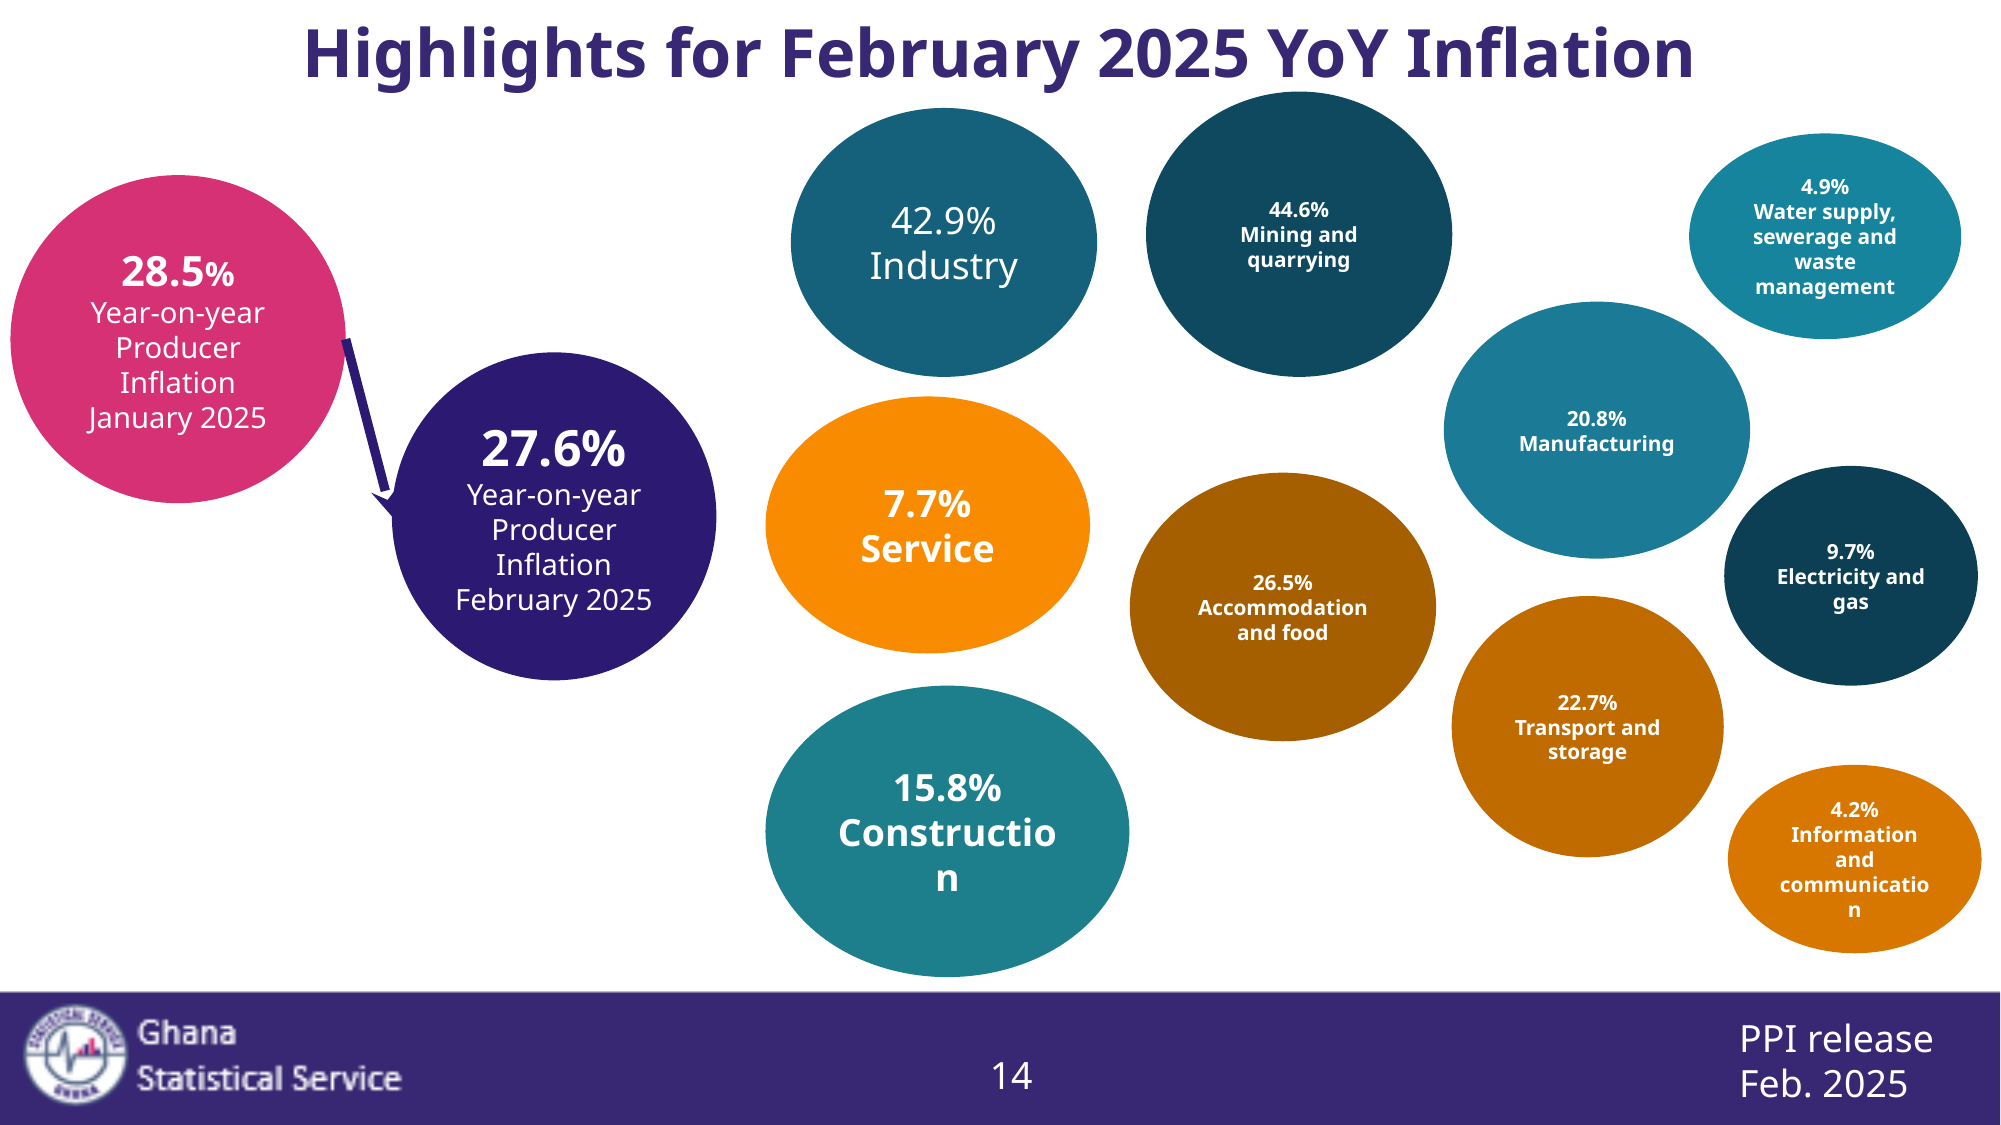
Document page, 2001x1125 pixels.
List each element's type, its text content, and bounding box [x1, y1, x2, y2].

text_box 7.7% Service [764, 395, 1092, 655]
text_box 22.7% Transport and storage [1450, 594, 1725, 859]
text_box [345, 339, 392, 517]
title Highlights for February 2025 YoY Inflation [137, 3, 1863, 108]
text_box 42.9% Industry [789, 106, 1099, 378]
text_box 9.7% Electricity and gas [1723, 464, 1979, 687]
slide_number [1724, 1015, 1977, 1105]
text_box 44.6% Mining and quarrying [1144, 90, 1454, 378]
text_box 4.2% Information and communication [1726, 763, 1983, 955]
slide_number 14 [934, 1045, 1048, 1105]
text_box 4.9% Water supply, sewerage and waste management [1688, 132, 1963, 341]
text_box 26.5% Accommodation and food [1128, 471, 1438, 743]
text_box 28.5% Year-on-year Producer Inflation January 2025 [9, 174, 347, 505]
text_box 15.8% Construction [764, 684, 1131, 979]
text_box 27.6% Year-on-year Producer Inflation February 2025 [390, 351, 718, 682]
picture [0, 0, 2001, 1125]
text_box 20.8% Manufacturing [1442, 300, 1752, 560]
